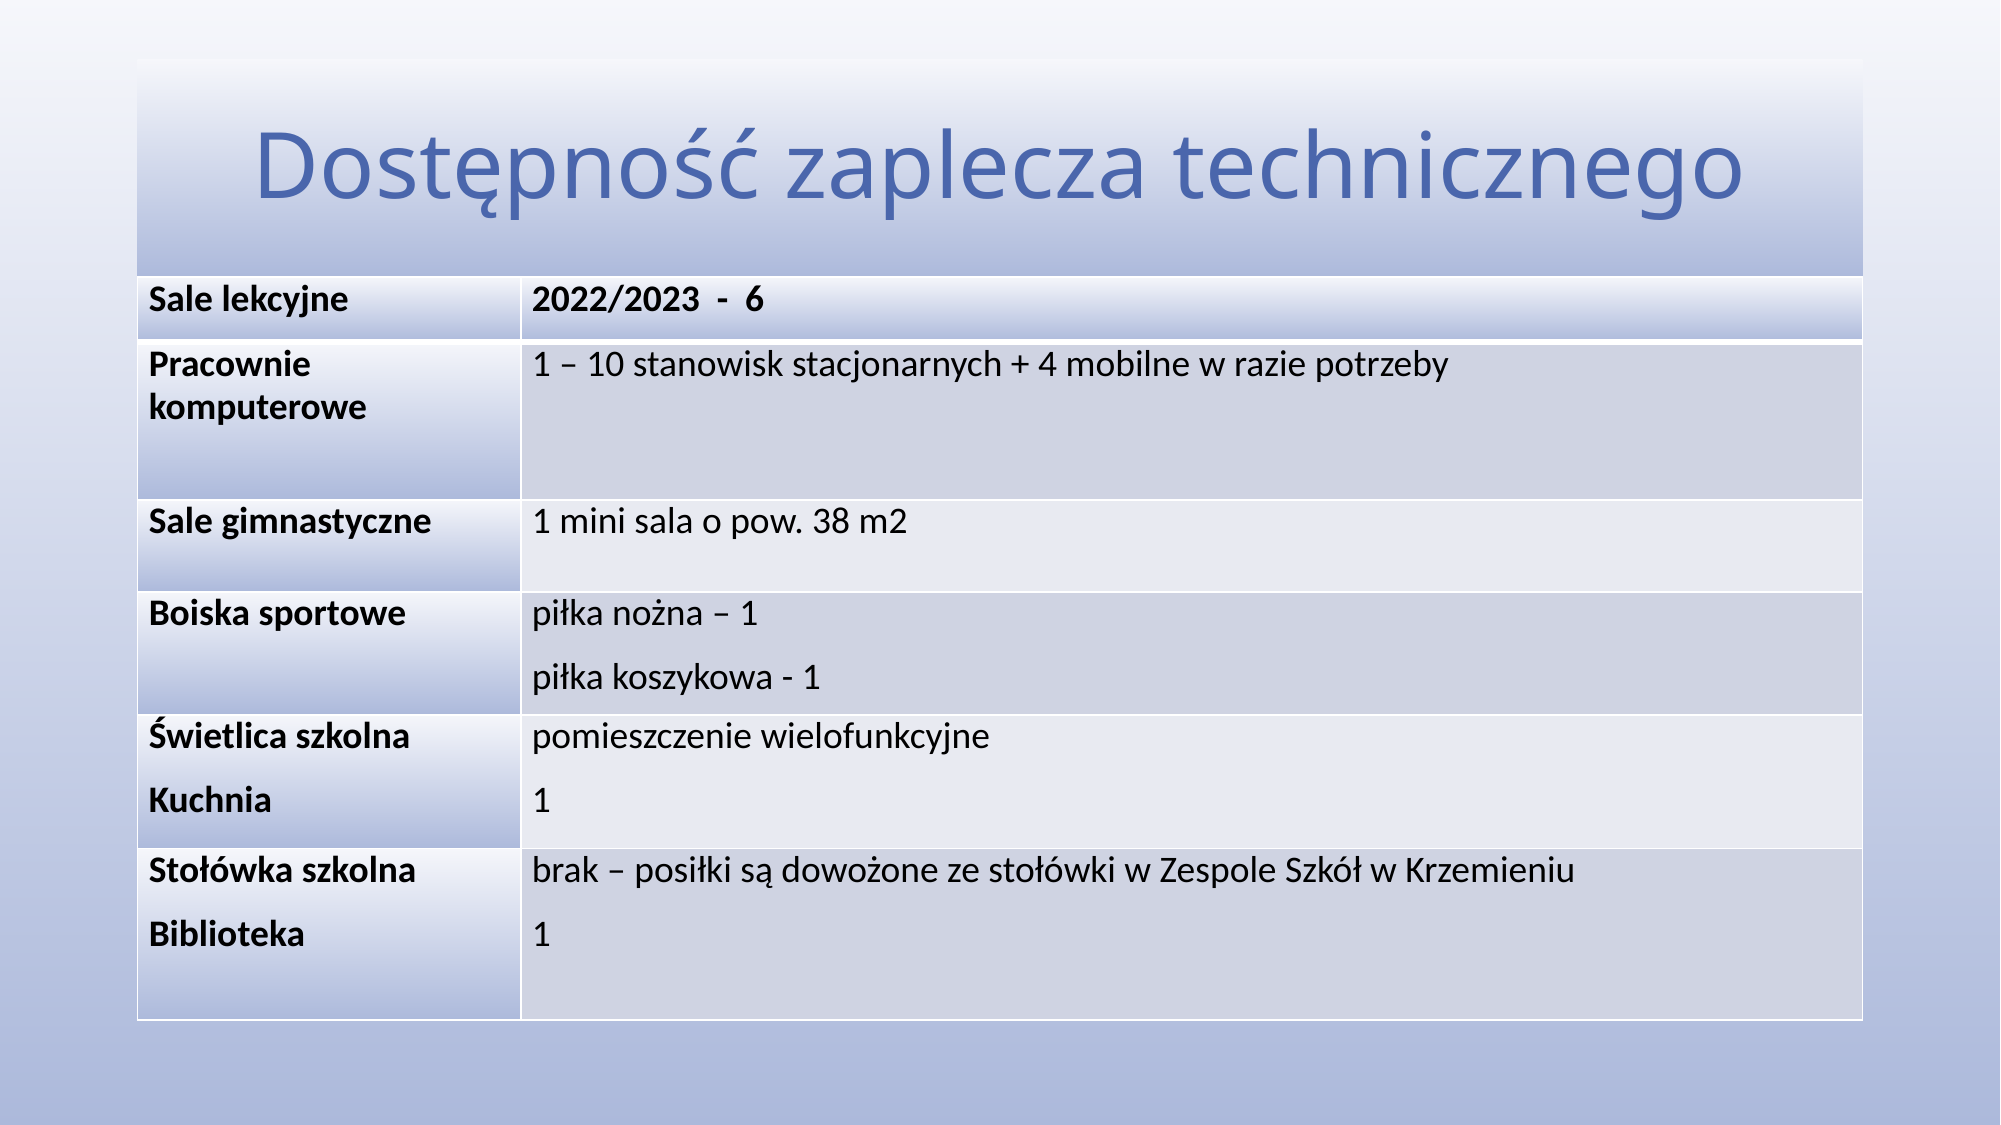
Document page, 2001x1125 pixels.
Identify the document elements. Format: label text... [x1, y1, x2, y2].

table_cell pomieszczenie wielofunkcyjne 1 [522, 716, 1862, 848]
table_header Sale lekcyjne [138, 278, 520, 339]
title Dostępność zaplecza technicznego [137, 59, 1863, 276]
table_header 2022/2023 - 6 [522, 278, 1862, 339]
table_cell Pracownie komputerowe [138, 345, 520, 499]
table_cell Boiska sportowe [138, 593, 520, 714]
table_cell 1 – 10 stanowisk stacjonarnych + 4 mobilne w razie potrzeby [522, 345, 1862, 499]
table_cell Świetlica szkolna Kuchnia [138, 716, 520, 848]
table_cell Stołówka szkolna Biblioteka [138, 849, 520, 1019]
table_cell 1 mini sala o pow. 38 m2 [522, 501, 1862, 591]
table_cell piłka nożna – 1 piłka koszykowa - 1 [522, 593, 1862, 714]
table_cell brak – posiłki są dowożone ze stołówki w Zespole Szkół w Krzemieniu 1 [522, 849, 1862, 1019]
table_cell Sale gimnastyczne [138, 501, 520, 591]
